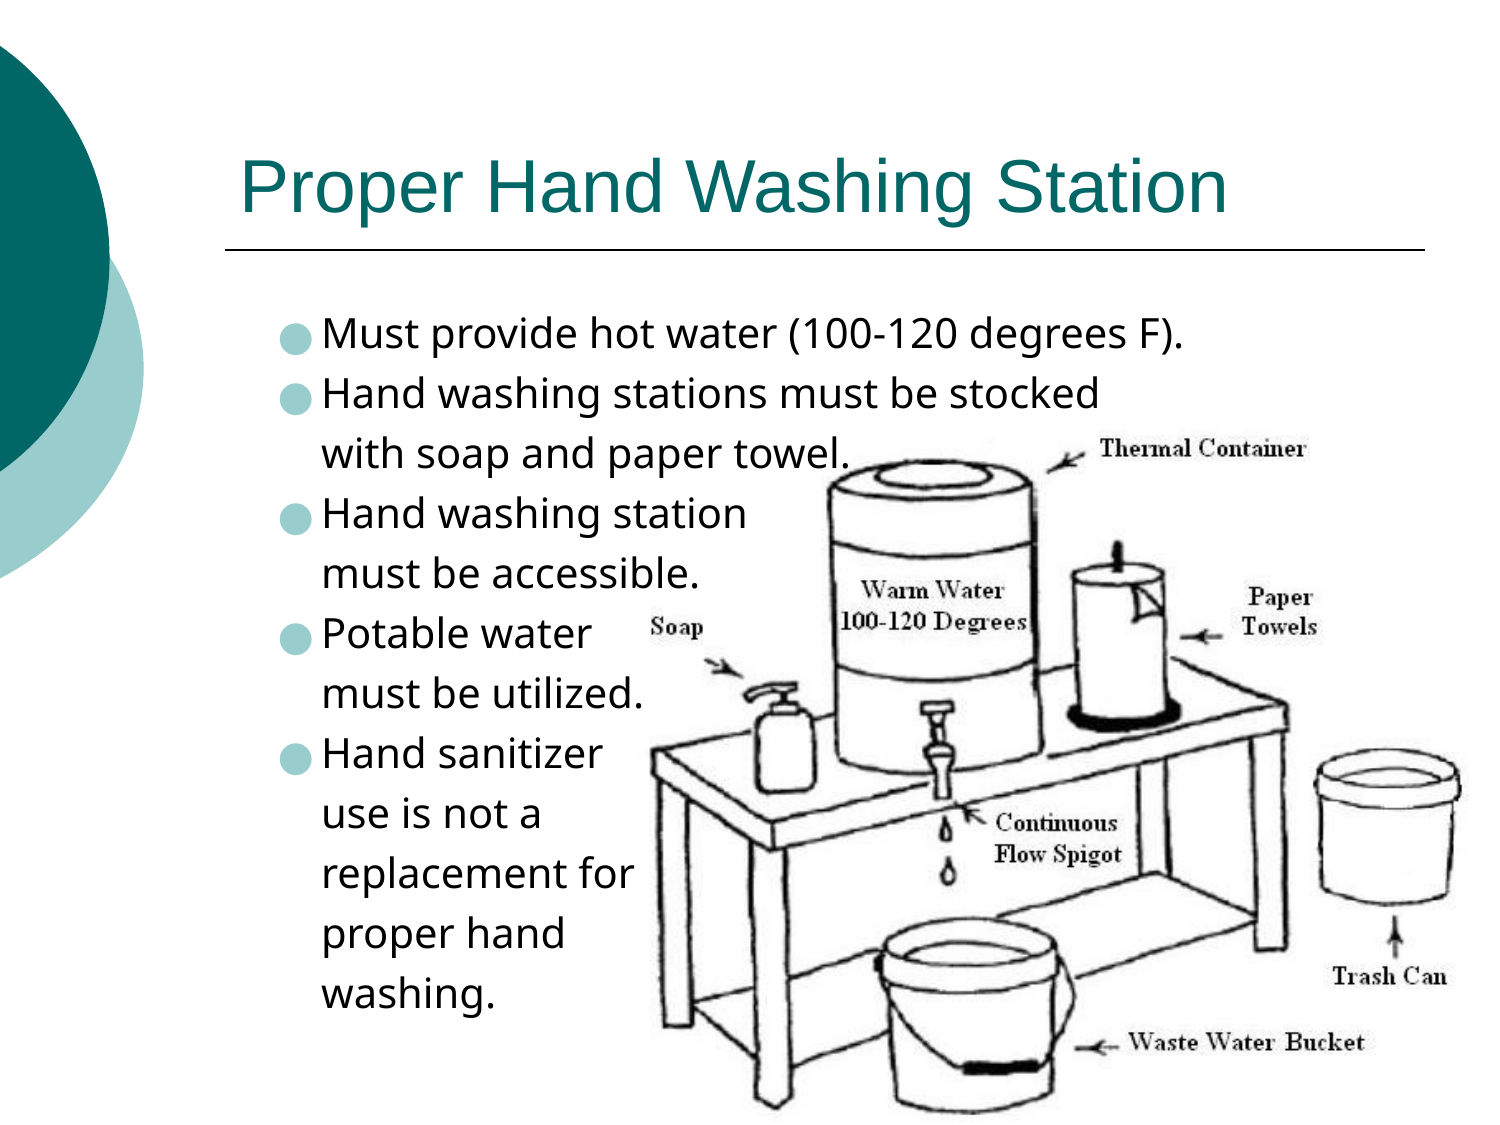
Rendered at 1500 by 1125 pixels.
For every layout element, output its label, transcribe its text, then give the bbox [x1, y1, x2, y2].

title Proper Hand Washing Station [237, 137, 1234, 326]
text_box Must provide hot water (100-120 degrees F). Hand washing stations must be stocked with soap and paper towel. Hand washing station must be accessible. Potable water must be utilized. Hand sanitizer use is not a replacement for proper hand washing. [275, 306, 1277, 1018]
text_box [637, 409, 1500, 1125]
